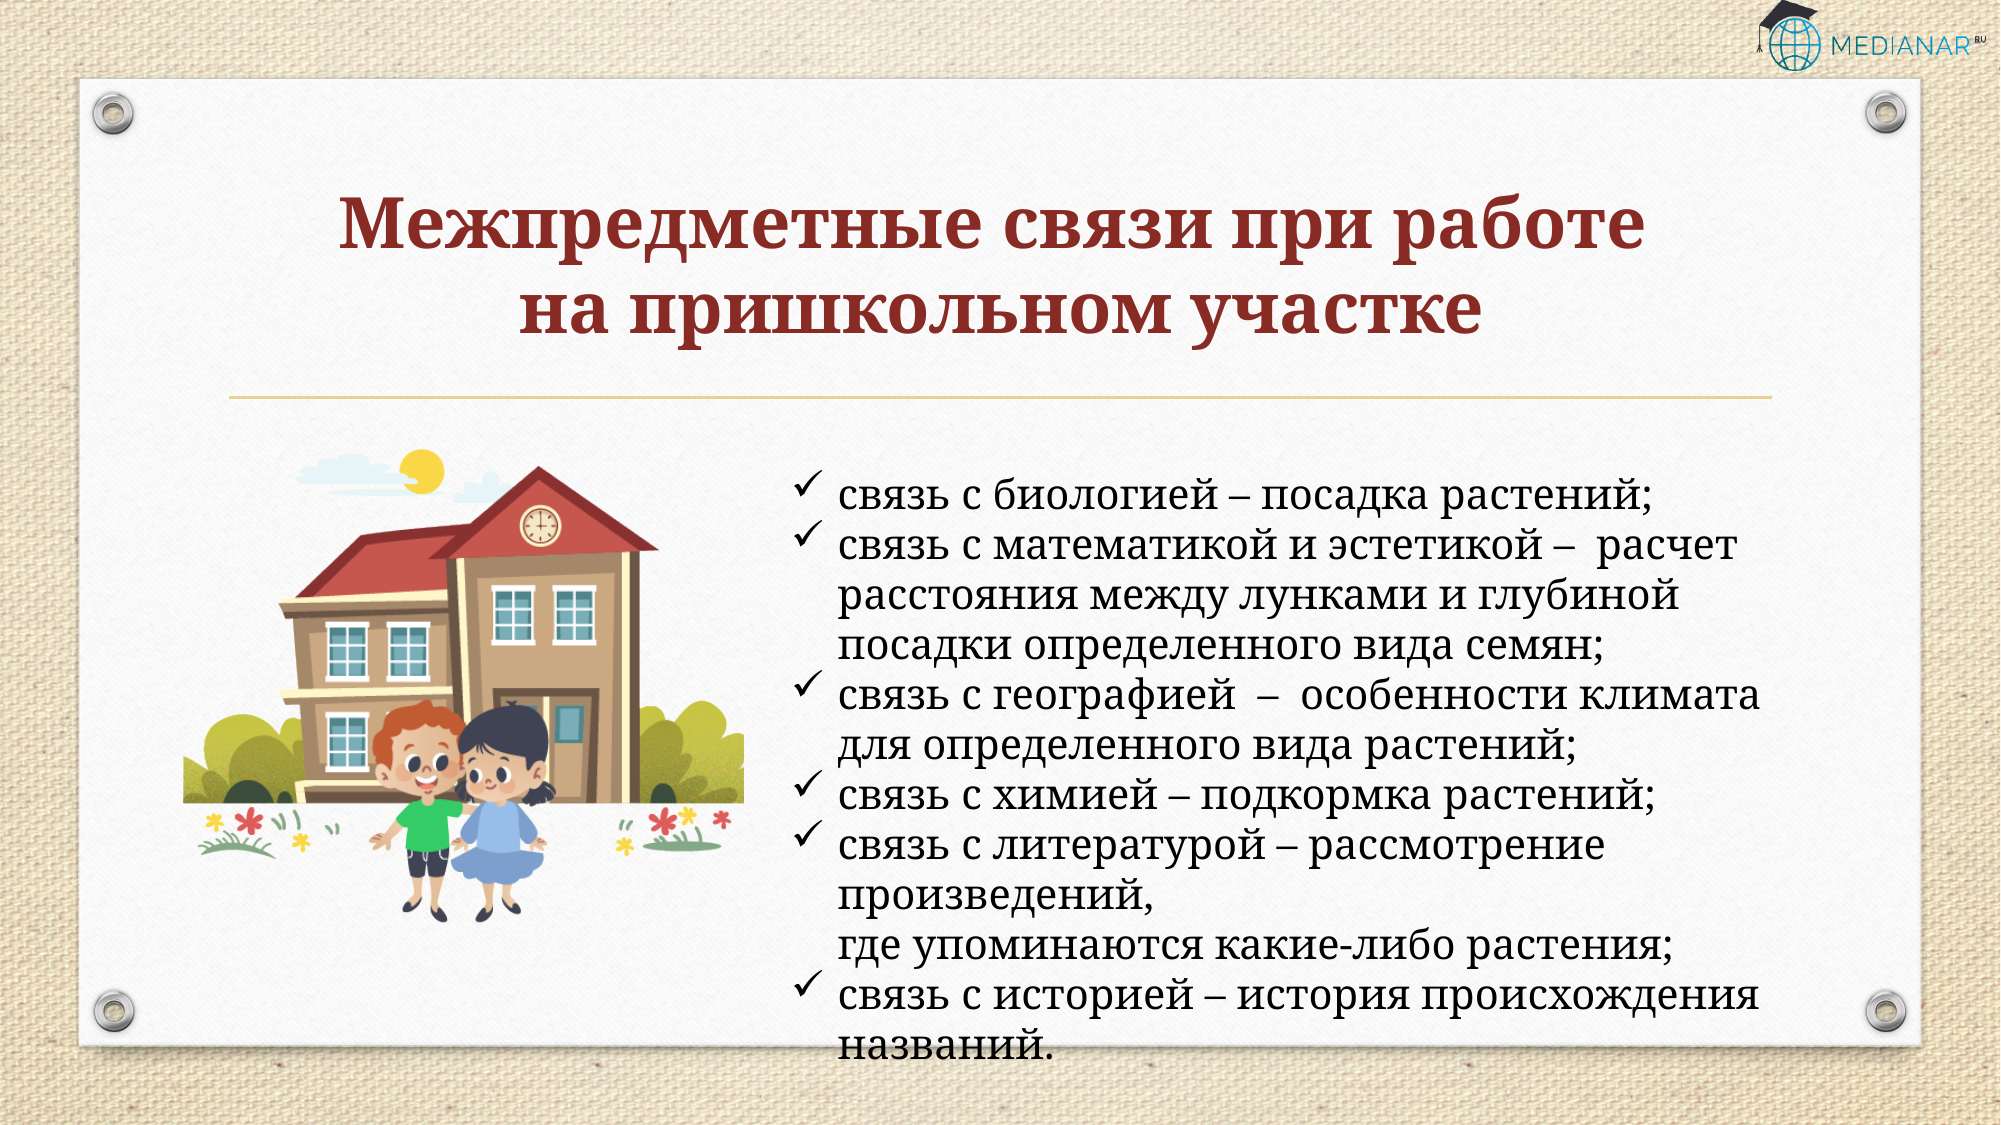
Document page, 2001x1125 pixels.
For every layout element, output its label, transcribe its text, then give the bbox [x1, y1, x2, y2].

picture [0, 0, 2001, 1125]
text_box Межпредметные связи при работе на пришкольном участке [148, 170, 1856, 355]
text_box связь с биологией – посадка растений; связь с математикой и эстетикой – расчет расстояния между лунками и глубиной посадки определенного вида семян; связь с географией – особенности климата для определенного вида растений; связь с химией – подкормка растений; связь с литературой – рассмотрение произведений, где упоминаются какие-либо растения; связь с историей – история происхождения названий. [775, 460, 1828, 1076]
